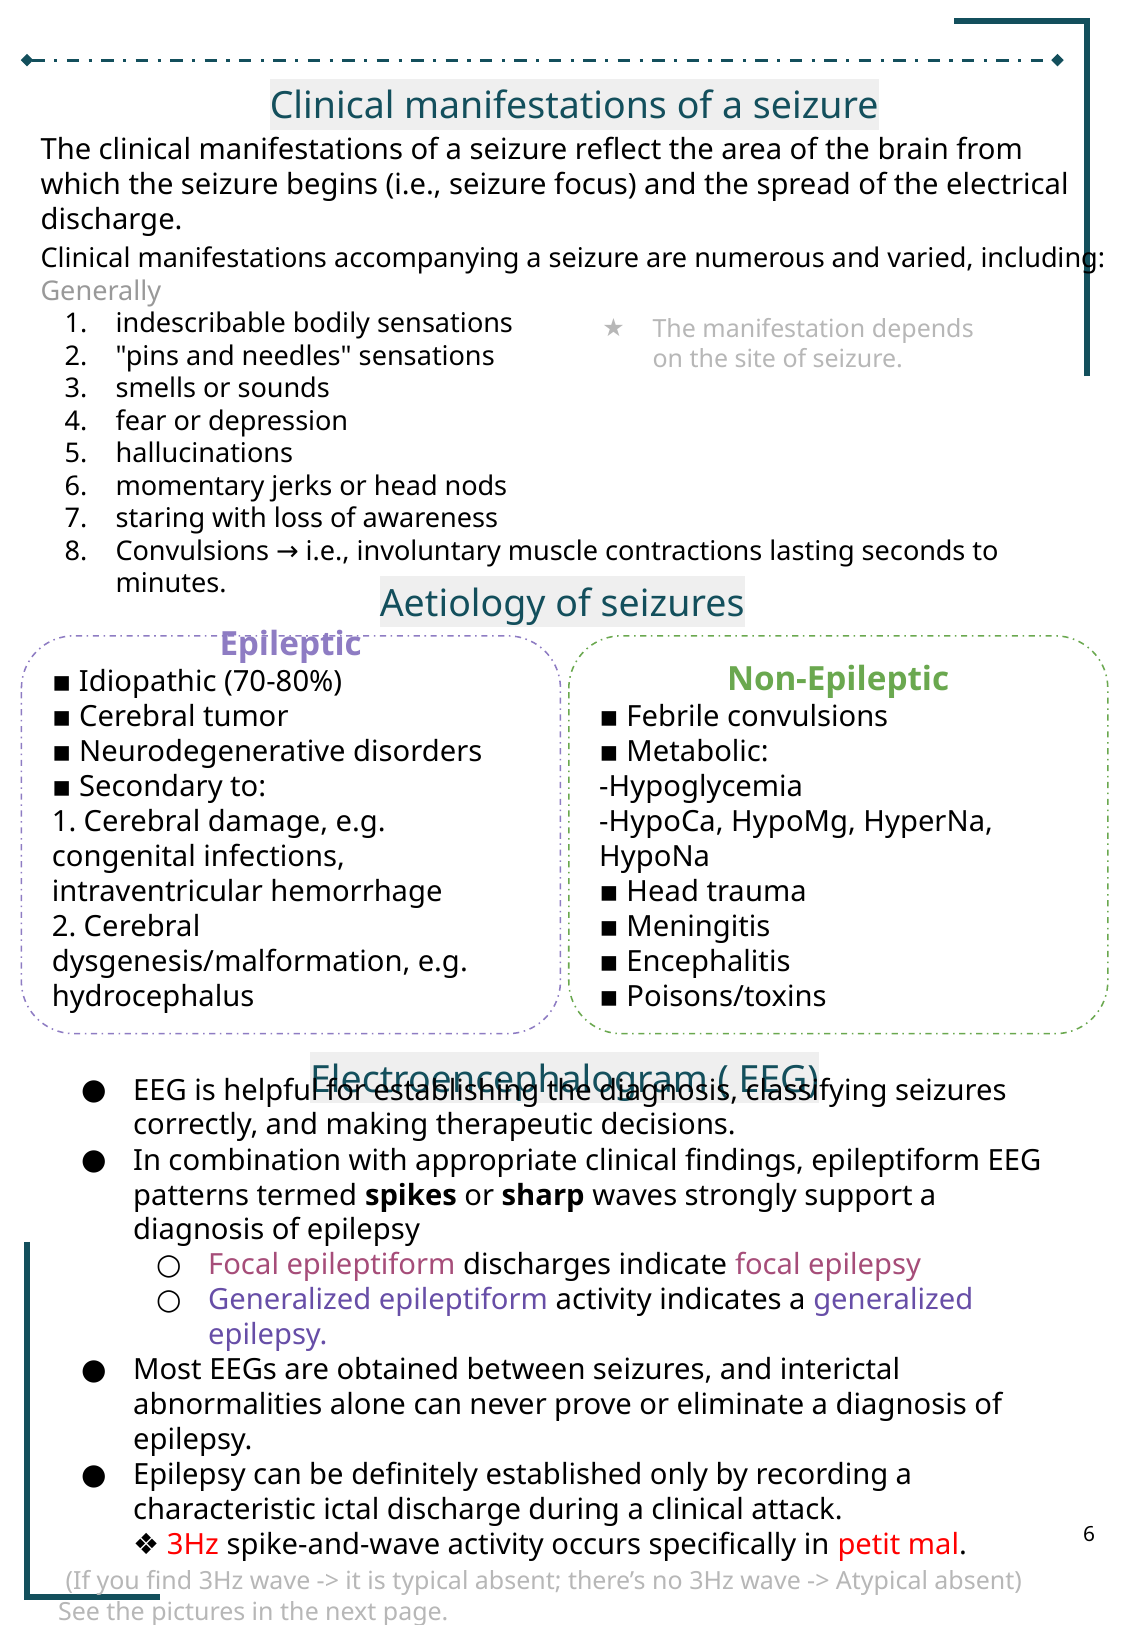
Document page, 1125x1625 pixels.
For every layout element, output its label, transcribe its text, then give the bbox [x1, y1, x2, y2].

text_box Clinical manifestations accompanying a seizure are numerous and varied, including: Generally indescribable bodily sensations "pins and needles" sensations smells or sounds fear or depression hallucinations momentary jerks or head nods staring with loss of awareness Convulsions → i.e., involuntary muscle contractions lasting seconds to minutes. [25, 225, 1125, 556]
text_box The clinical manifestations of a seizure reflect the area of the brain from which the seizure begins (i.e., seizure focus) and the spread of the electrical discharge. [25, 124, 1104, 225]
slide_number ‹#› [1086, 1472, 1110, 1598]
text_box Non-Epileptic ▪ Febrile convulsions ▪ Metabolic: -Hypoglycemia -HypoCa, HypoMg, HyperNa, HypoNa ▪ Head trauma ▪ Meningitis ▪ Encephalitis ▪ Poisons/toxins [568, 635, 1108, 1034]
text_box Electroencephalogram ( EEG) [114, 1039, 1015, 1098]
text_box Clinical manifestations of a seizure [124, 66, 1025, 124]
text_box Epileptic ▪ Idiopathic (70-80%) ▪ Cerebral tumor ▪ Neurodegenerative disorders ▪ Secondary to: 1. Cerebral damage, e.g. congenital infections, intraventricular hemorrhage 2. Cerebral dysgenesis/malformation, e.g. hydrocephalus [21, 635, 561, 1034]
text_box The manifestation depends on the site of seizure. [562, 297, 1024, 382]
text_box EEG is helpful for establishing the diagnosis, classifying seizures correctly, and making therapeutic decisions. In combination with appropriate clinical findings, epileptiform EEG patterns termed spikes or sharp waves strongly support a diagnosis of epilepsy Focal epileptiform discharges indicate focal epilepsy Generalized epileptiform activity indicates a generalized epilepsy. Most EEGs are obtained between seizures, and interictal abnormalities alone can never prove or eliminate a diagnosis of epilepsy. Epilepsy can be definitely established only by recording a characteristic ictal discharge during a clinical attack. ❖ 3Hz spike-and-wave activity occurs specifically in petit mal. (If you find 3Hz wave -> it is typical absent; there’s no 3Hz wave -> Atypical absent) See the pictures in the next page. [43, 1098, 1086, 1598]
text_box Aetiology of seizures [112, 563, 1013, 648]
